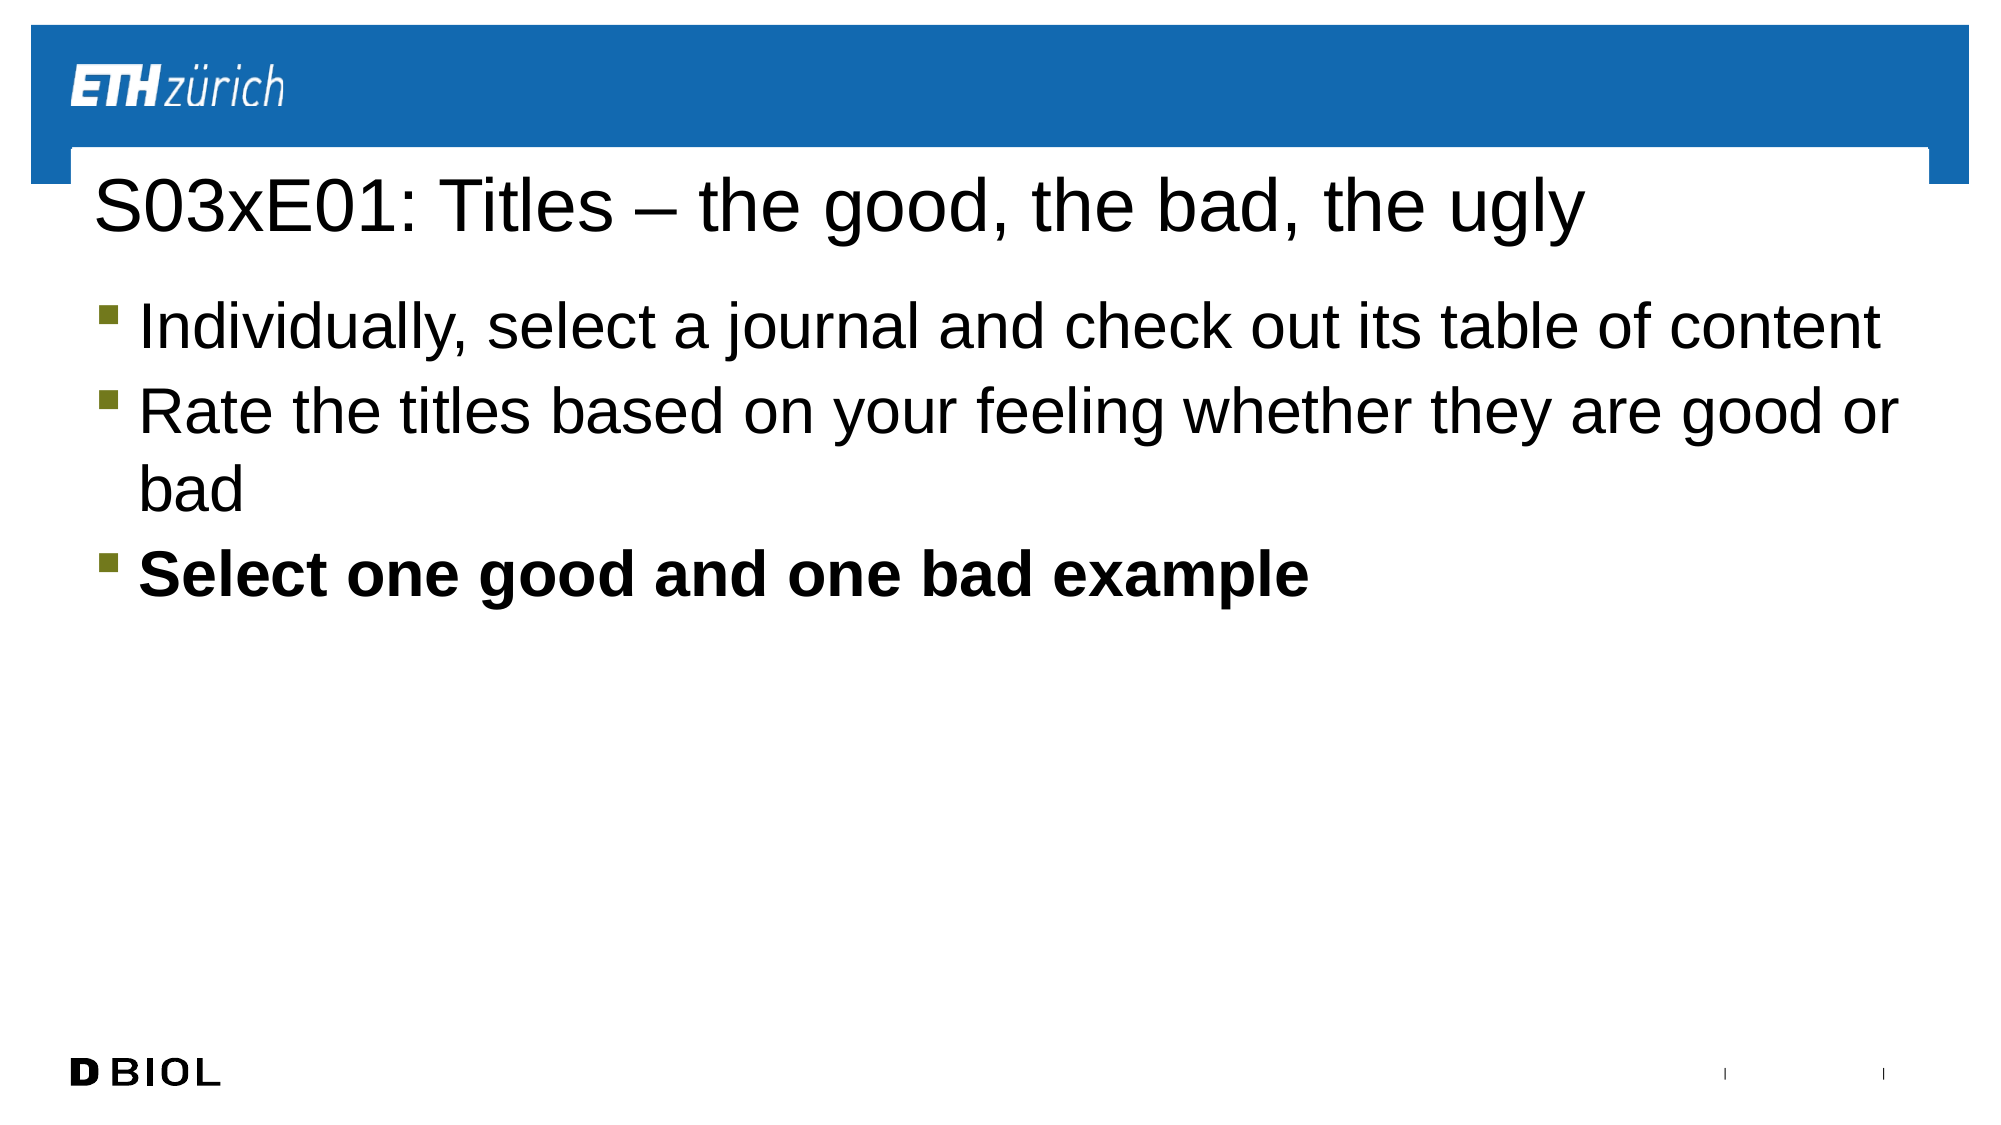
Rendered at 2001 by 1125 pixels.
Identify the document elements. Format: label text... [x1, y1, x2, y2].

title S03xE01: Titles – the good, the bad, the ugly [70, 148, 1930, 254]
list Individually, select a journal and check out its table of content Rate the titles based on your feeling whether they are good or bad Select one good and one bad example [70, 284, 1930, 1042]
